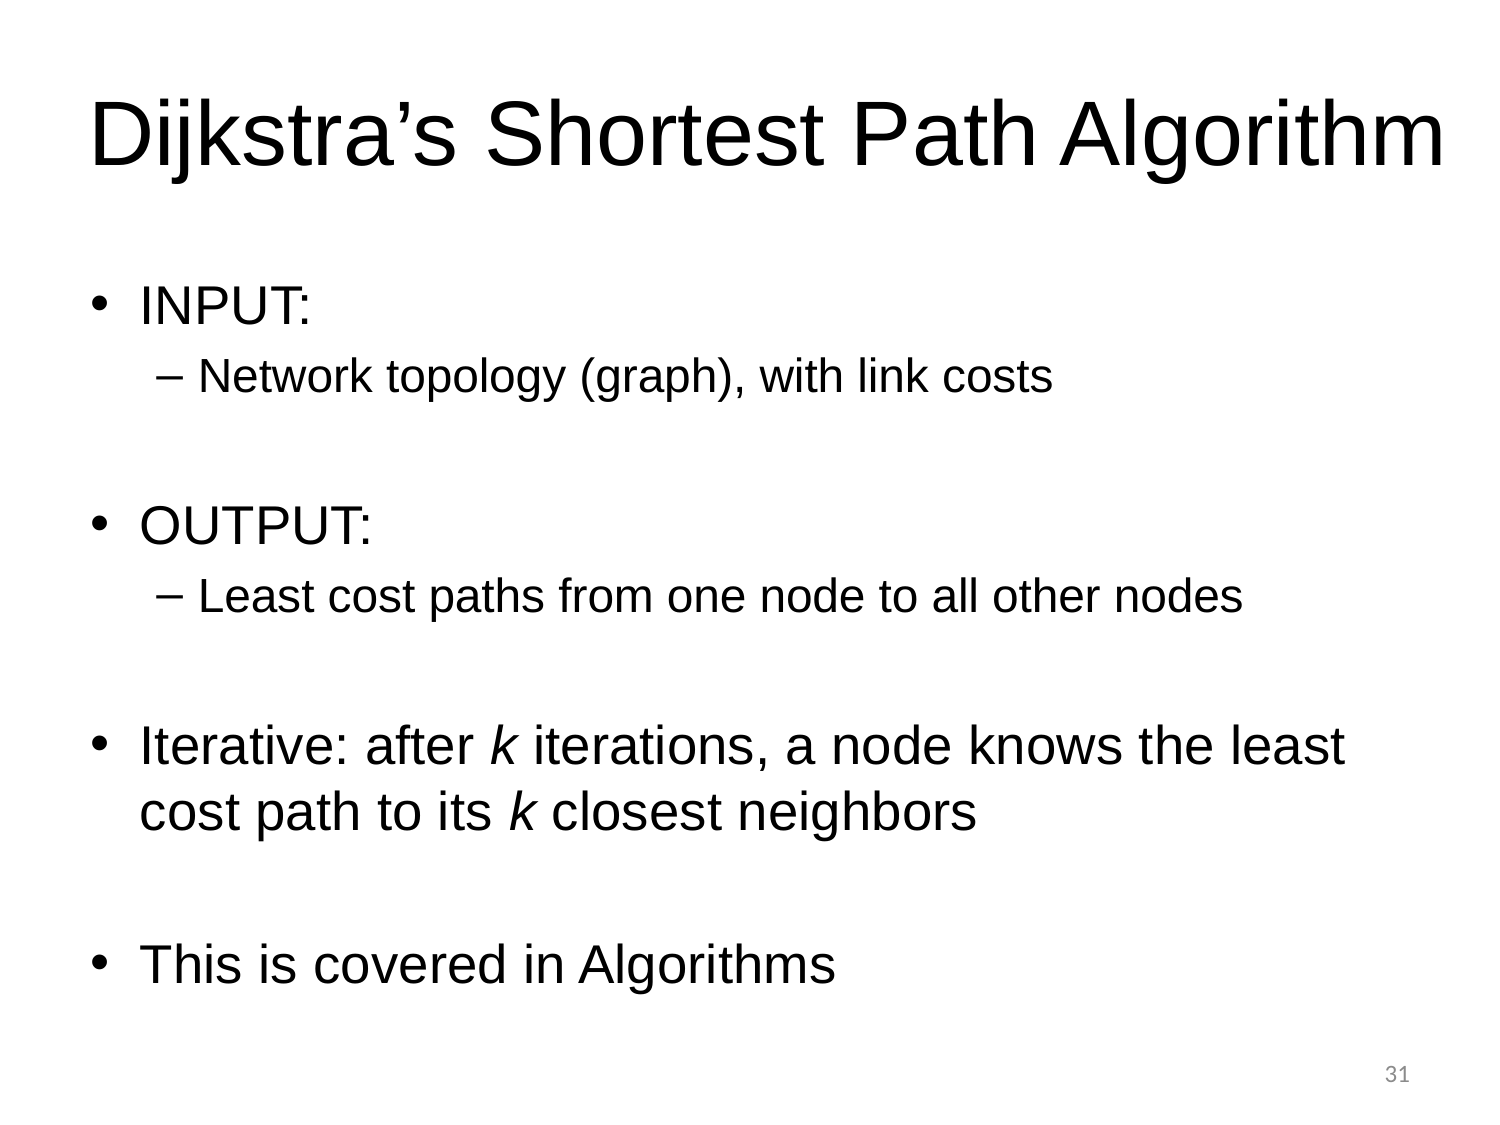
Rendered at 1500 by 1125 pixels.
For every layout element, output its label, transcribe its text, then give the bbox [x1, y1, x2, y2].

list INPUT: Network topology (graph), with link costs OUTPUT: Least cost paths from one node to all other nodes Iterative: after k iterations, a node knows the least cost path to its k closest neighbors This is covered in Algorithms [75, 262, 1425, 1005]
slide_number 31 [1074, 1042, 1425, 1103]
title Dijkstra’s Shortest Path Algorithm [62, 32, 1475, 225]
